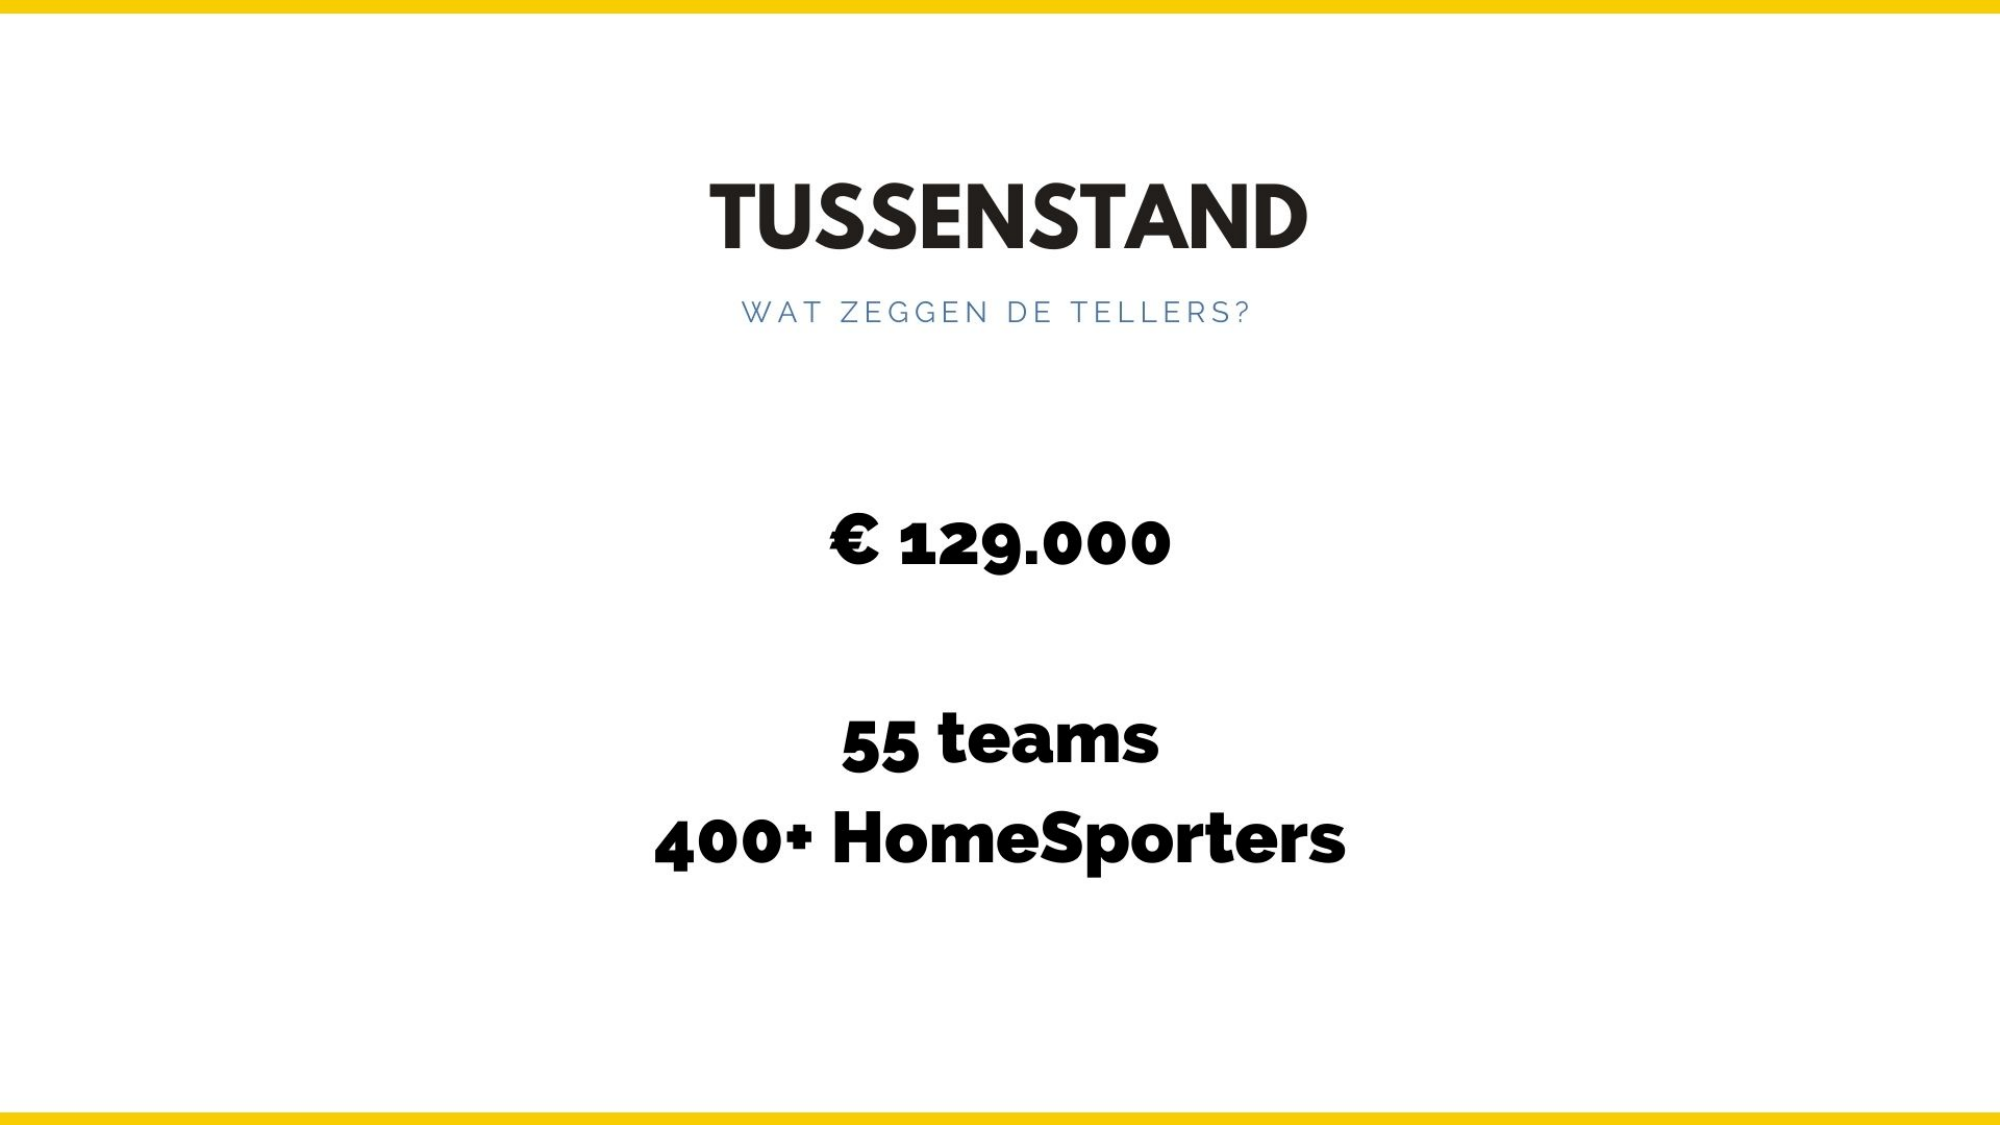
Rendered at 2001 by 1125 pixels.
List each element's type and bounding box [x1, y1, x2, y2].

list [0, 0, 2000, 1125]
